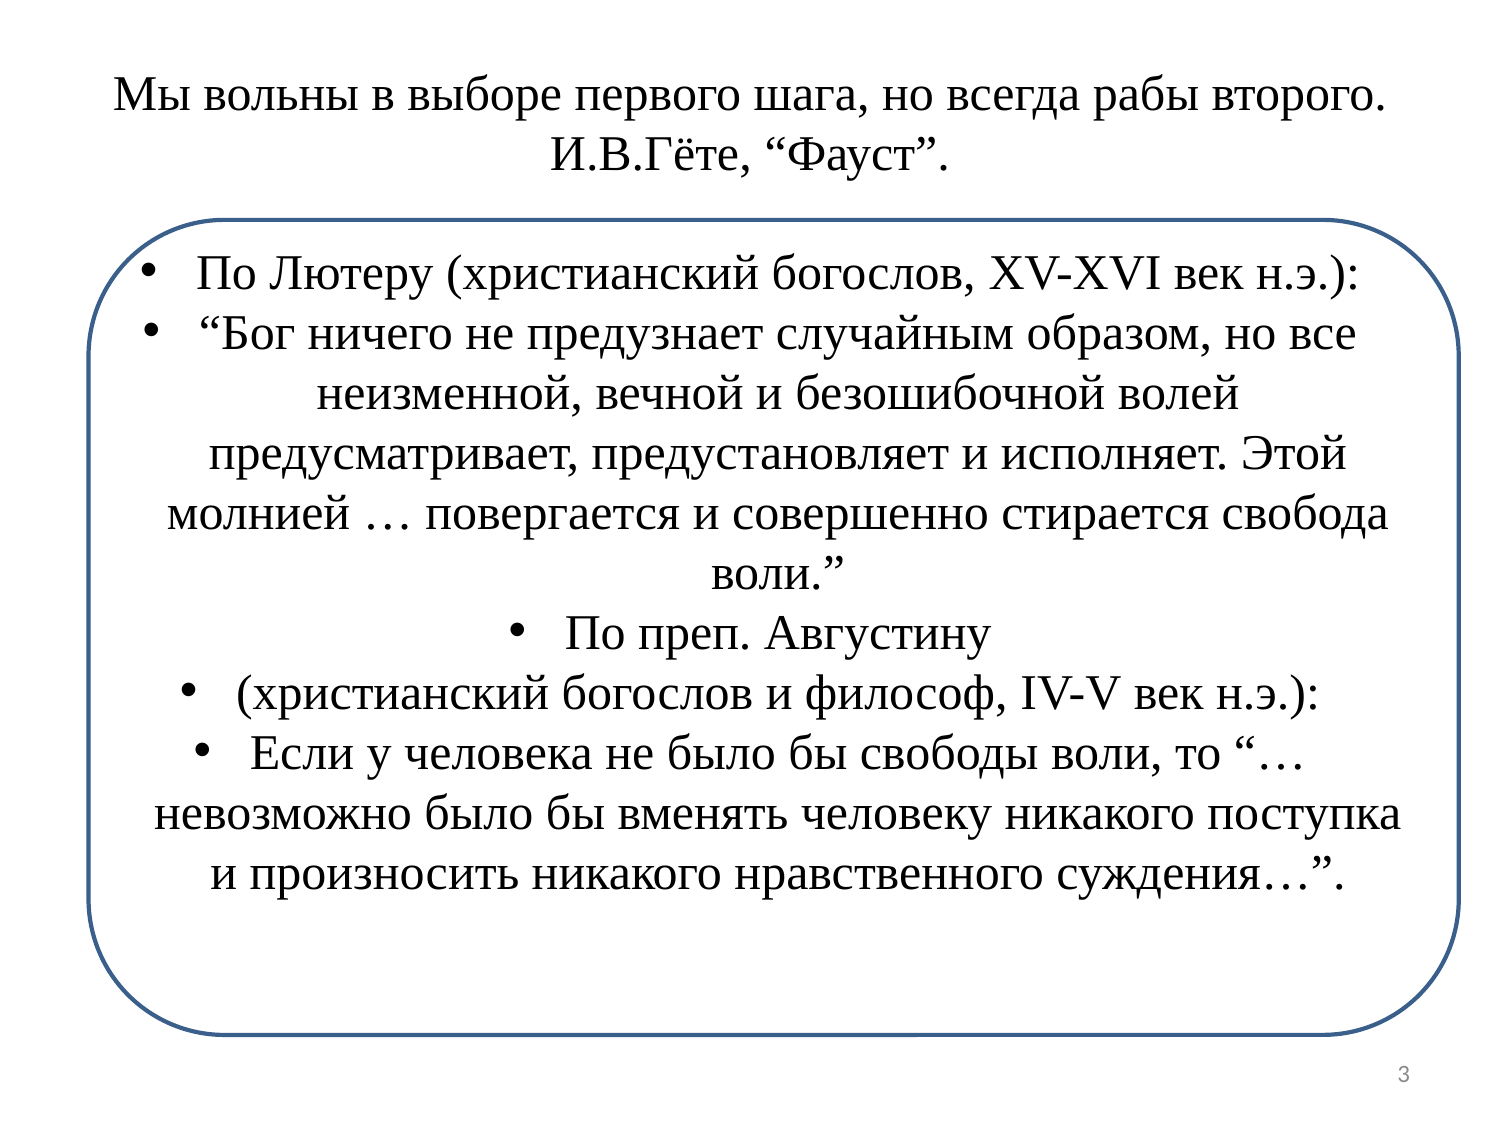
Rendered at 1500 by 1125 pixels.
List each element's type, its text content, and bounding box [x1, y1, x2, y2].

text_box [86, 217, 1461, 1038]
slide_number 3 [1074, 1042, 1425, 1103]
title Мы вольны в выборе первого шага, но всегда рабы второго. И.В.Гёте, “Фауст”. [75, 45, 1425, 197]
list По Лютеру (христианский богослов, XV-XVI век н.э.): “Бог ничего не предузнает случайным образом, но все неизменной, вечной и безошибочной волей предусматривает, предустановляет и исполняет. Этой молнией … повергается и совершенно стирается свобода воли.” По преп. Августину (христианский богослов и философ, IV-V век н.э.): Если у человека не было бы свободы воли, то “…невозможно было бы вменять человеку никакого поступка и произносить никакого нравственного суждения…”. [75, 231, 1425, 1047]
